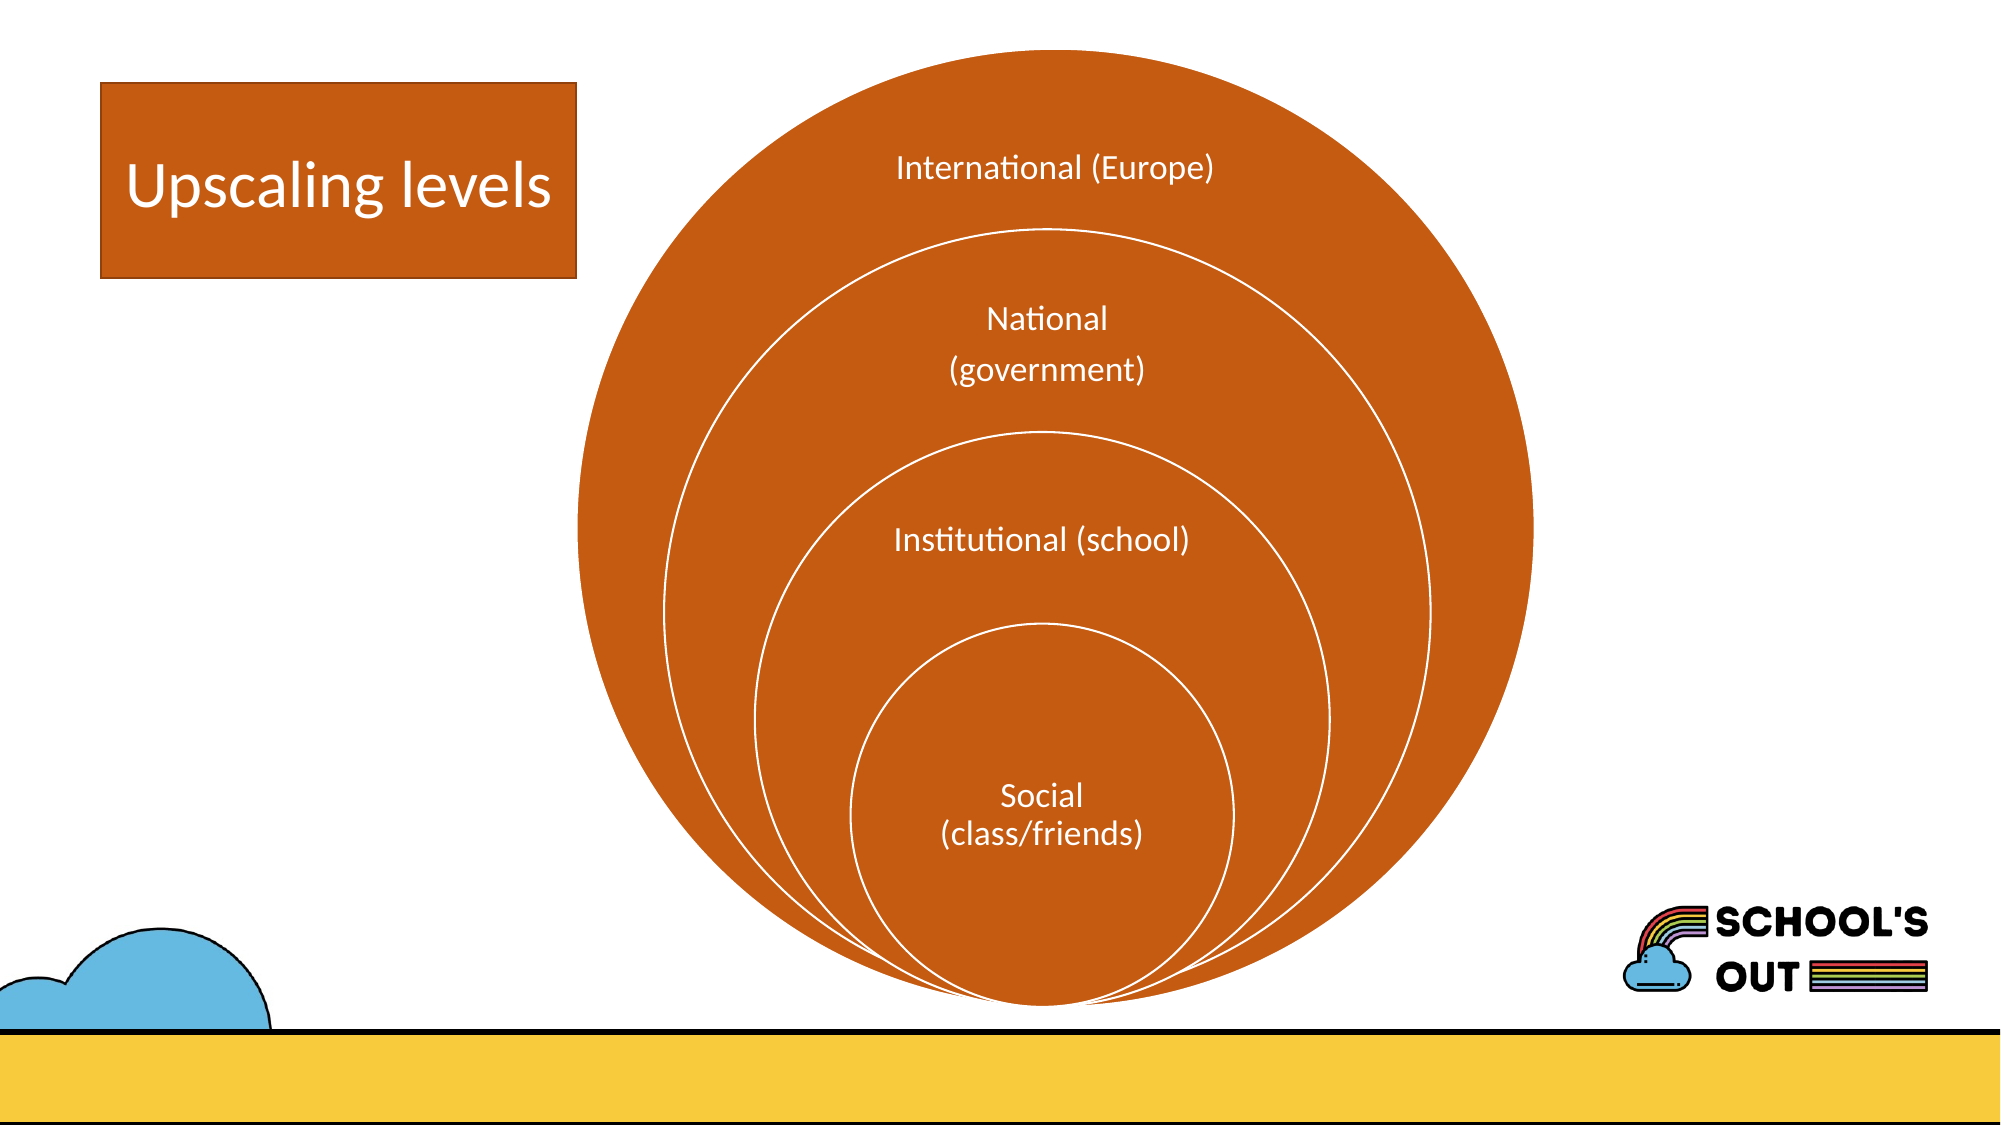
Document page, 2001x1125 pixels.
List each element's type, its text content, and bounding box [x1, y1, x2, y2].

picture [1600, 850, 1952, 1048]
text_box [333, 48, 1752, 1007]
picture [0, 925, 274, 1029]
text_box Upscaling levels [100, 82, 333, 279]
